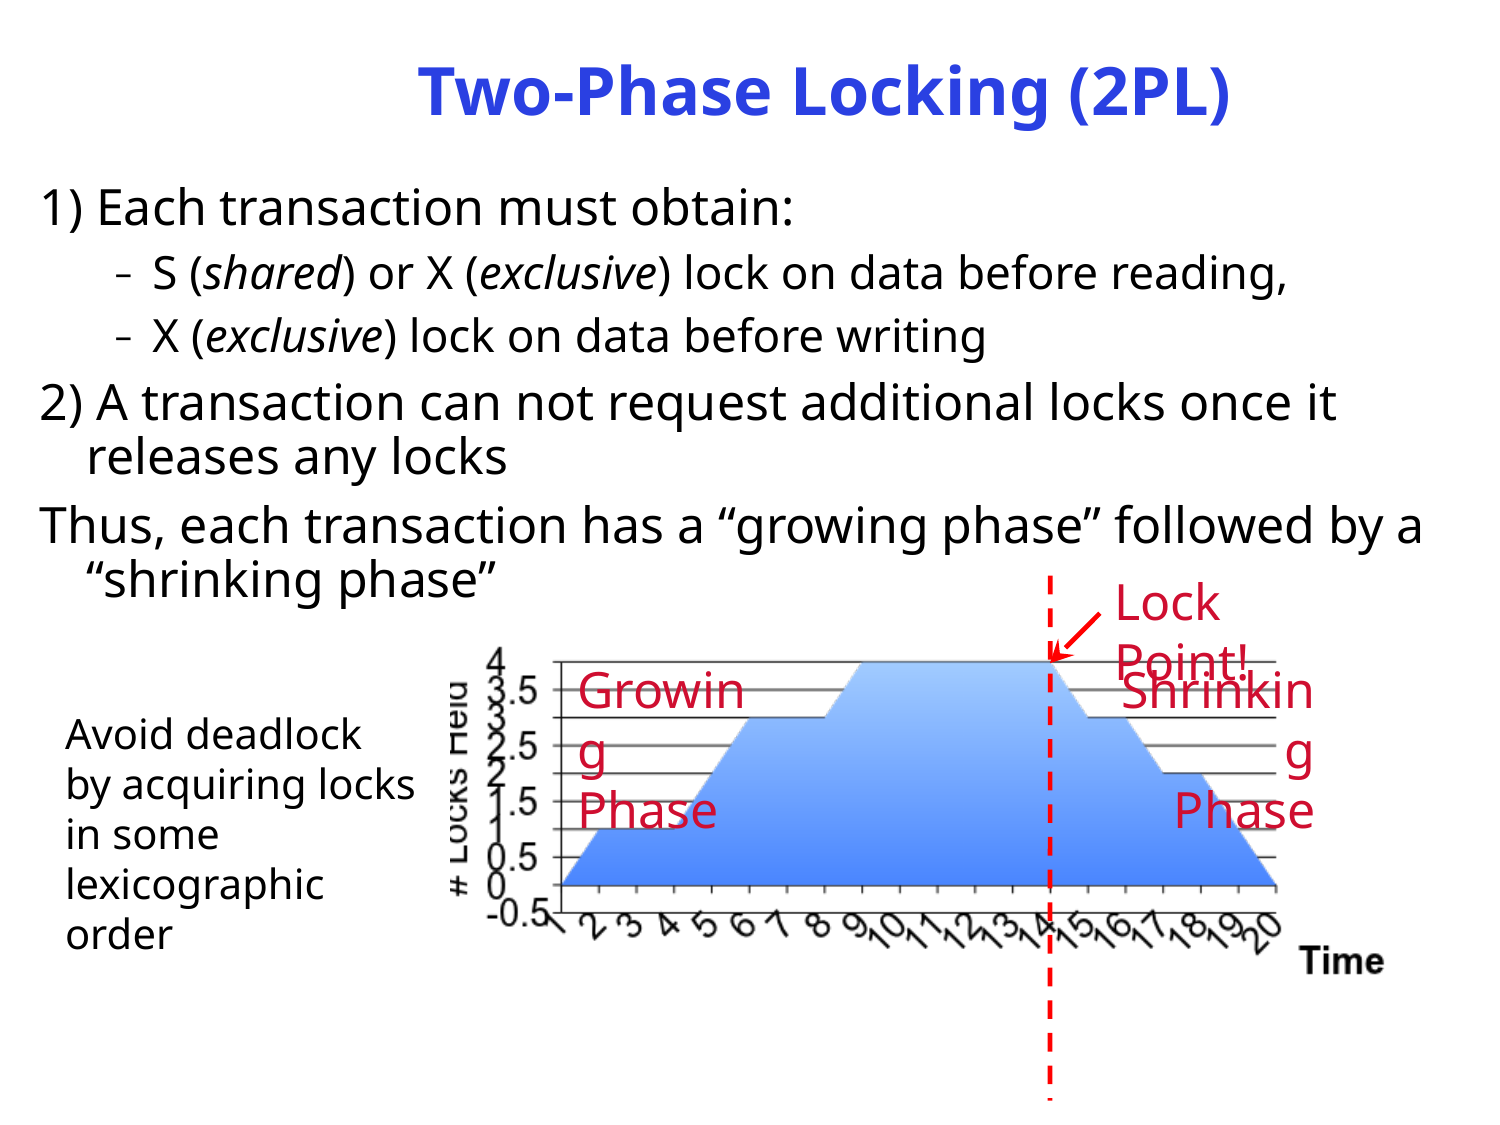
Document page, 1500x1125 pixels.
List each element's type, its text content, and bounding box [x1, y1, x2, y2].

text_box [1049, 562, 1380, 664]
text_box Avoid deadlock by acquiring locks in some lexicographic order [50, 699, 436, 918]
list 1) Each transaction must obtain: S (shared) or X (exclusive) lock on data before reading, X (exclusive) lock on data before writing 2) A transaction can not request additional locks once it releases any locks Thus, each transaction has a “growing phase” followed by a “shrinking phase” [24, 174, 1450, 713]
title Two-Phase Locking (2PL) [187, 0, 1463, 188]
picture [449, 625, 1401, 1076]
